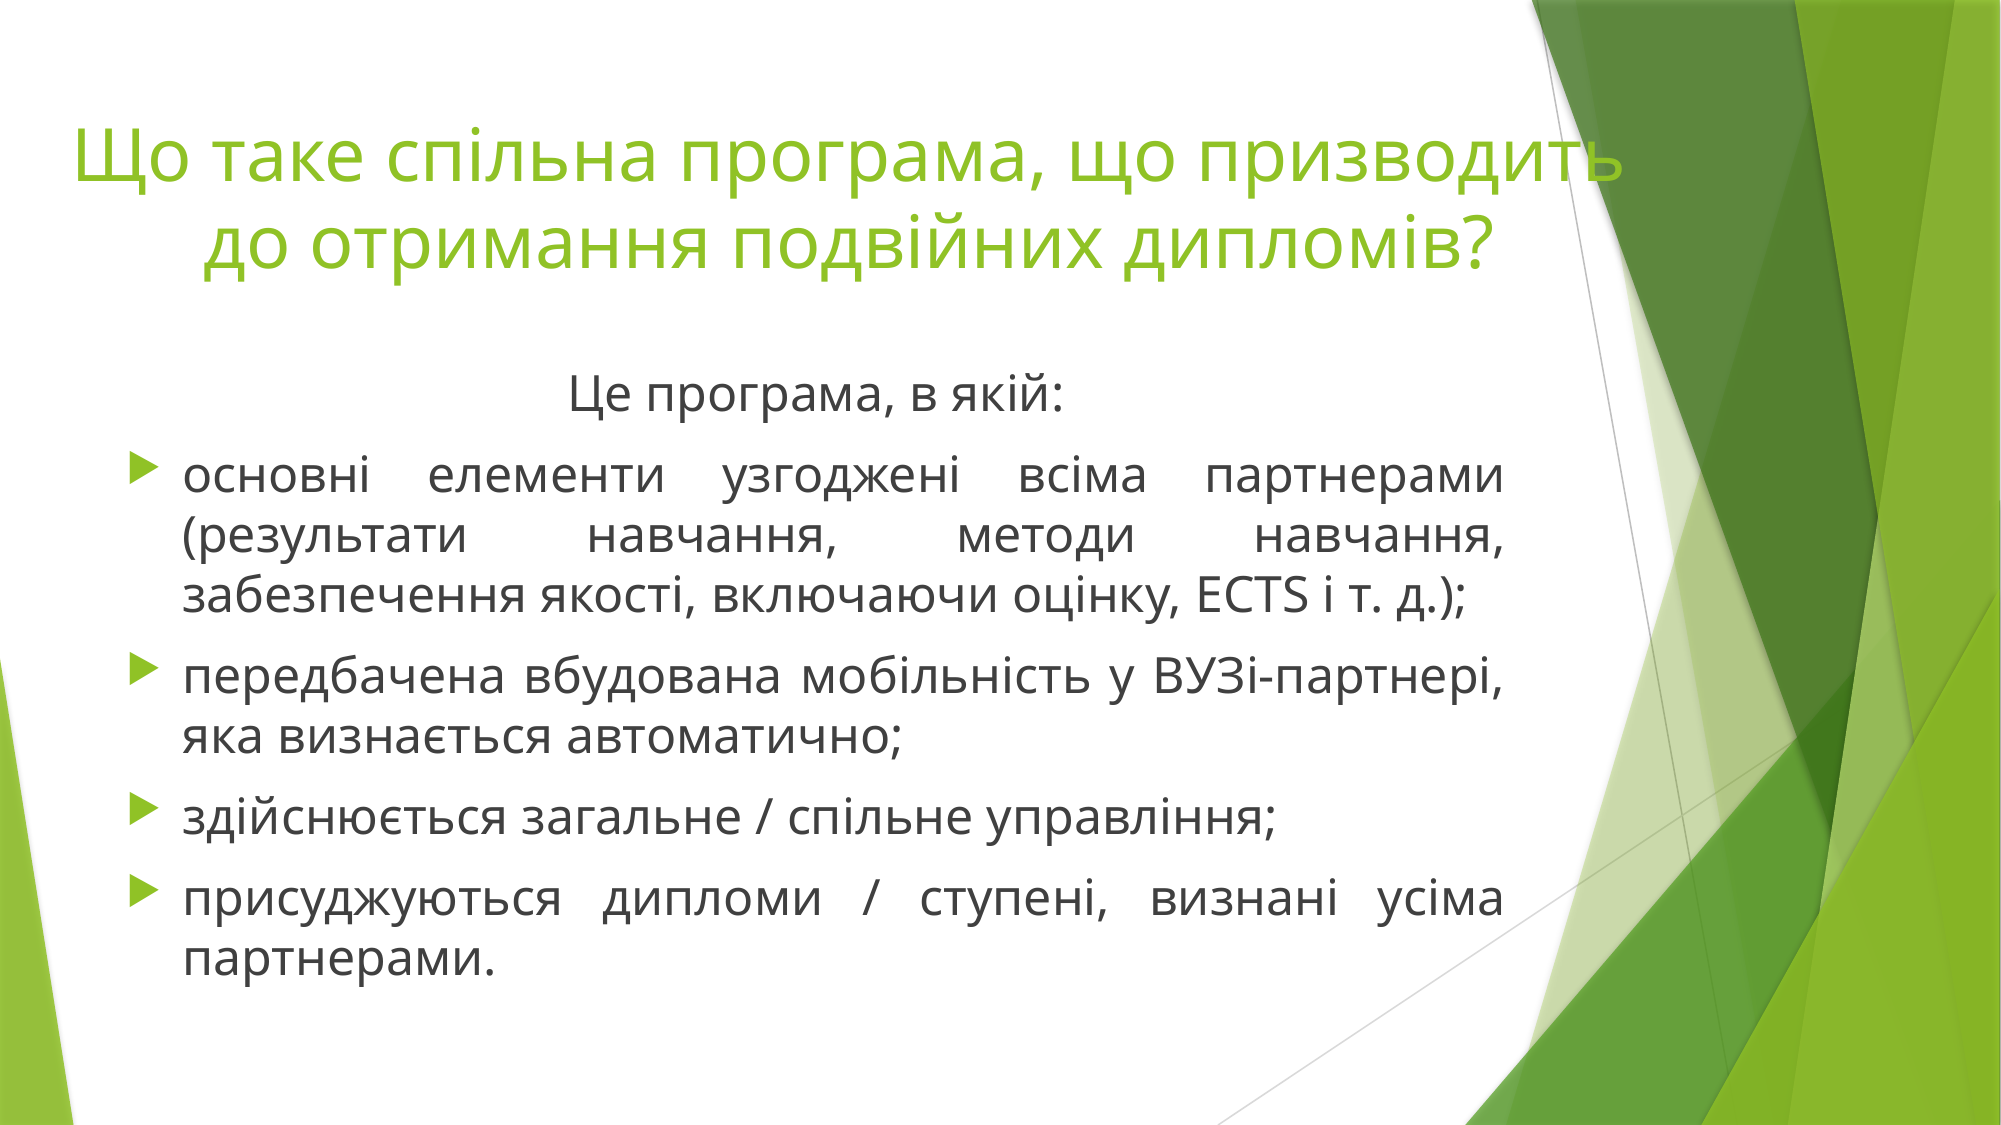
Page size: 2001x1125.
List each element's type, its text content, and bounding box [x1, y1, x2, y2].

title Що таке спільна програма, що призводить до отримання подвійних дипломів? [41, 99, 1657, 317]
list Це програма, в якій: основні елементи узгоджені всіма партнерами (результати навчання, методи навчання, забезпечення якості, включаючи оцінку, ECTS і т. д.); передбачена вбудована мобільність у ВУЗі-партнері, яка визнається автоматично; здійснюється загальне / спільне управління; присуджуються дипломи / ступені, визнані усіма партнерами. [111, 354, 1522, 992]
